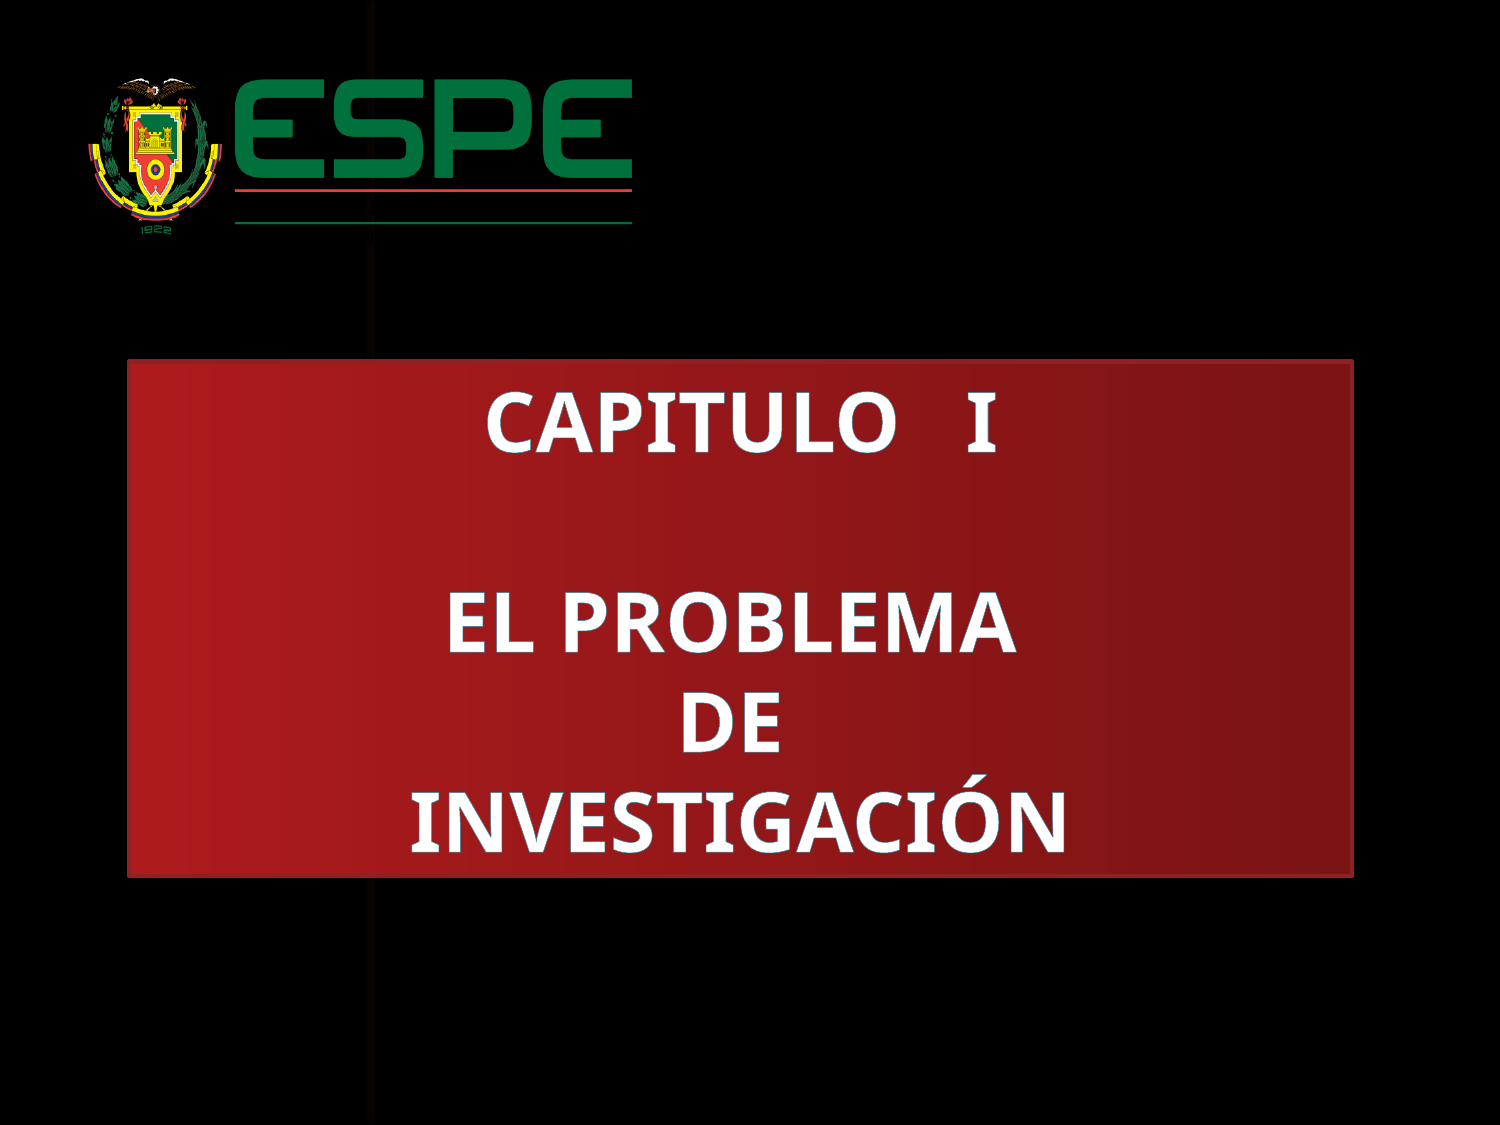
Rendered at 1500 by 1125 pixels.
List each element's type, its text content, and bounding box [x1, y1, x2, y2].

text_box CAPITULO I EL PROBLEMA DE INVESTIGACIÓN [127, 359, 1354, 878]
picture [88, 77, 632, 244]
